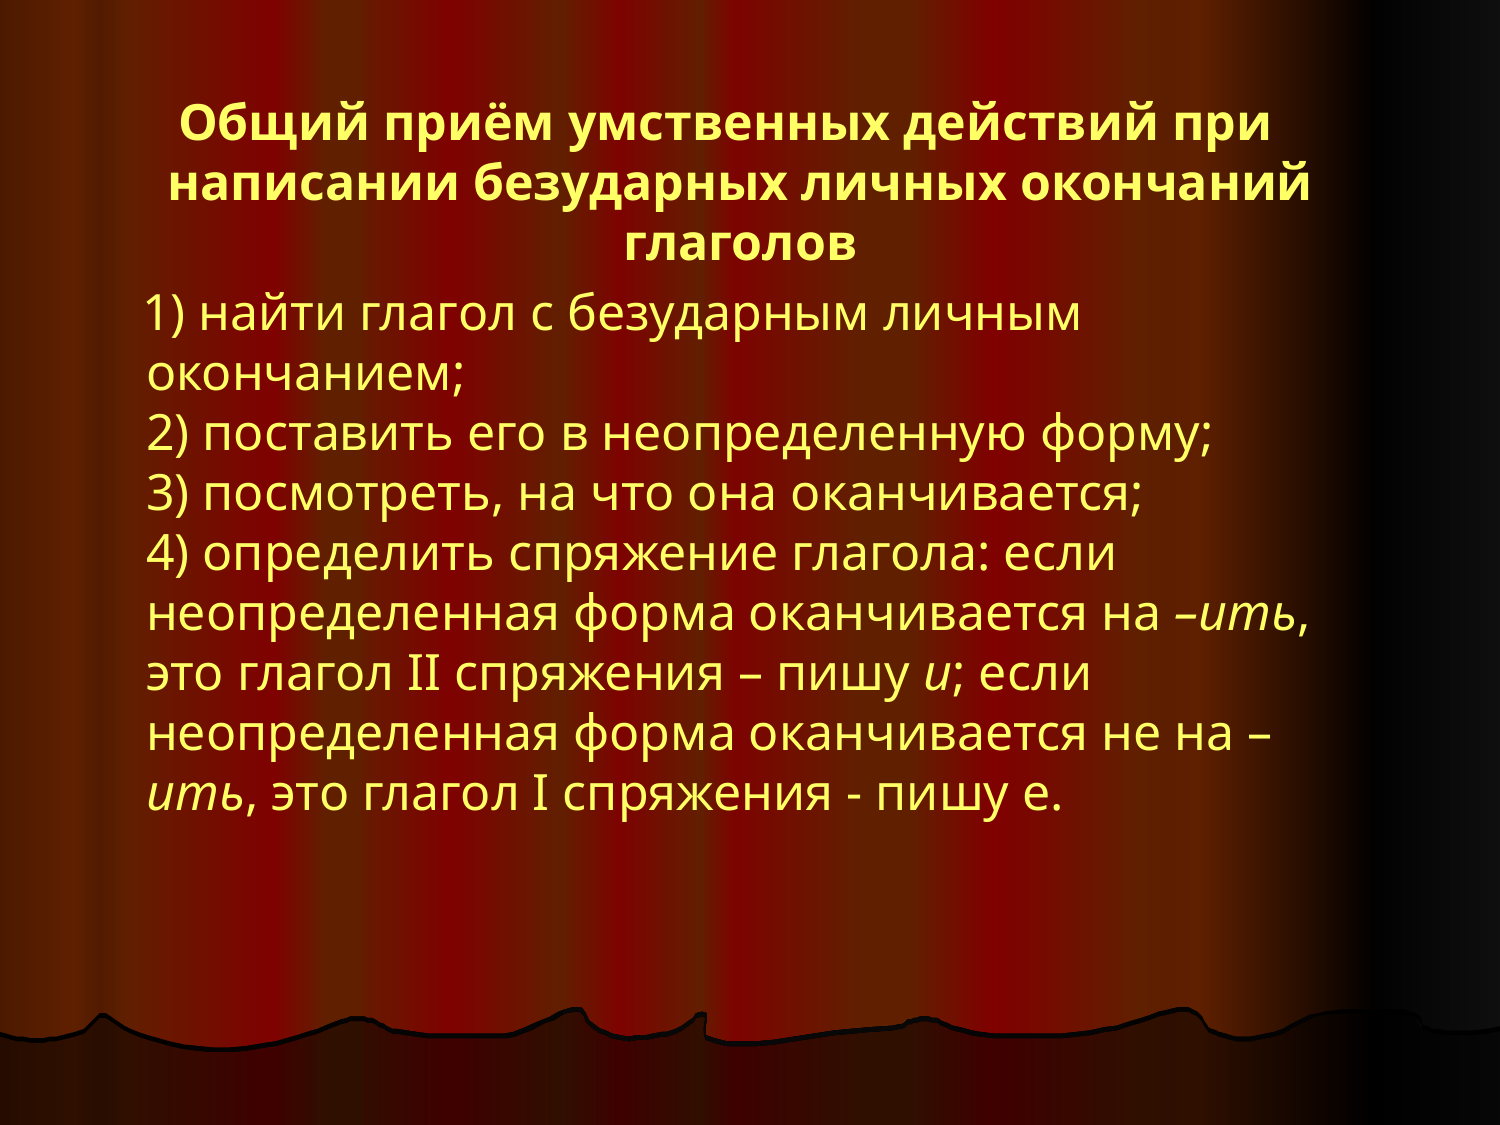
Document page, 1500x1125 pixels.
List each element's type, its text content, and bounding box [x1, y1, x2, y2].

list Общий приём умственных действий при написании безударных личных окончаний глаголов 1) найти глагол с безударным личным окончанием; 2) поставить его в неопределенную форму; 3) посмотреть, на что она оканчивается; 4) определить спряжение глагола: если неопределенная форма оканчивается на –ить, это глагол II спряжения – пишу и; если неопределенная форма оканчивается не на –ить, это глагол I спряжения - пишу е. [74, 24, 1351, 1125]
